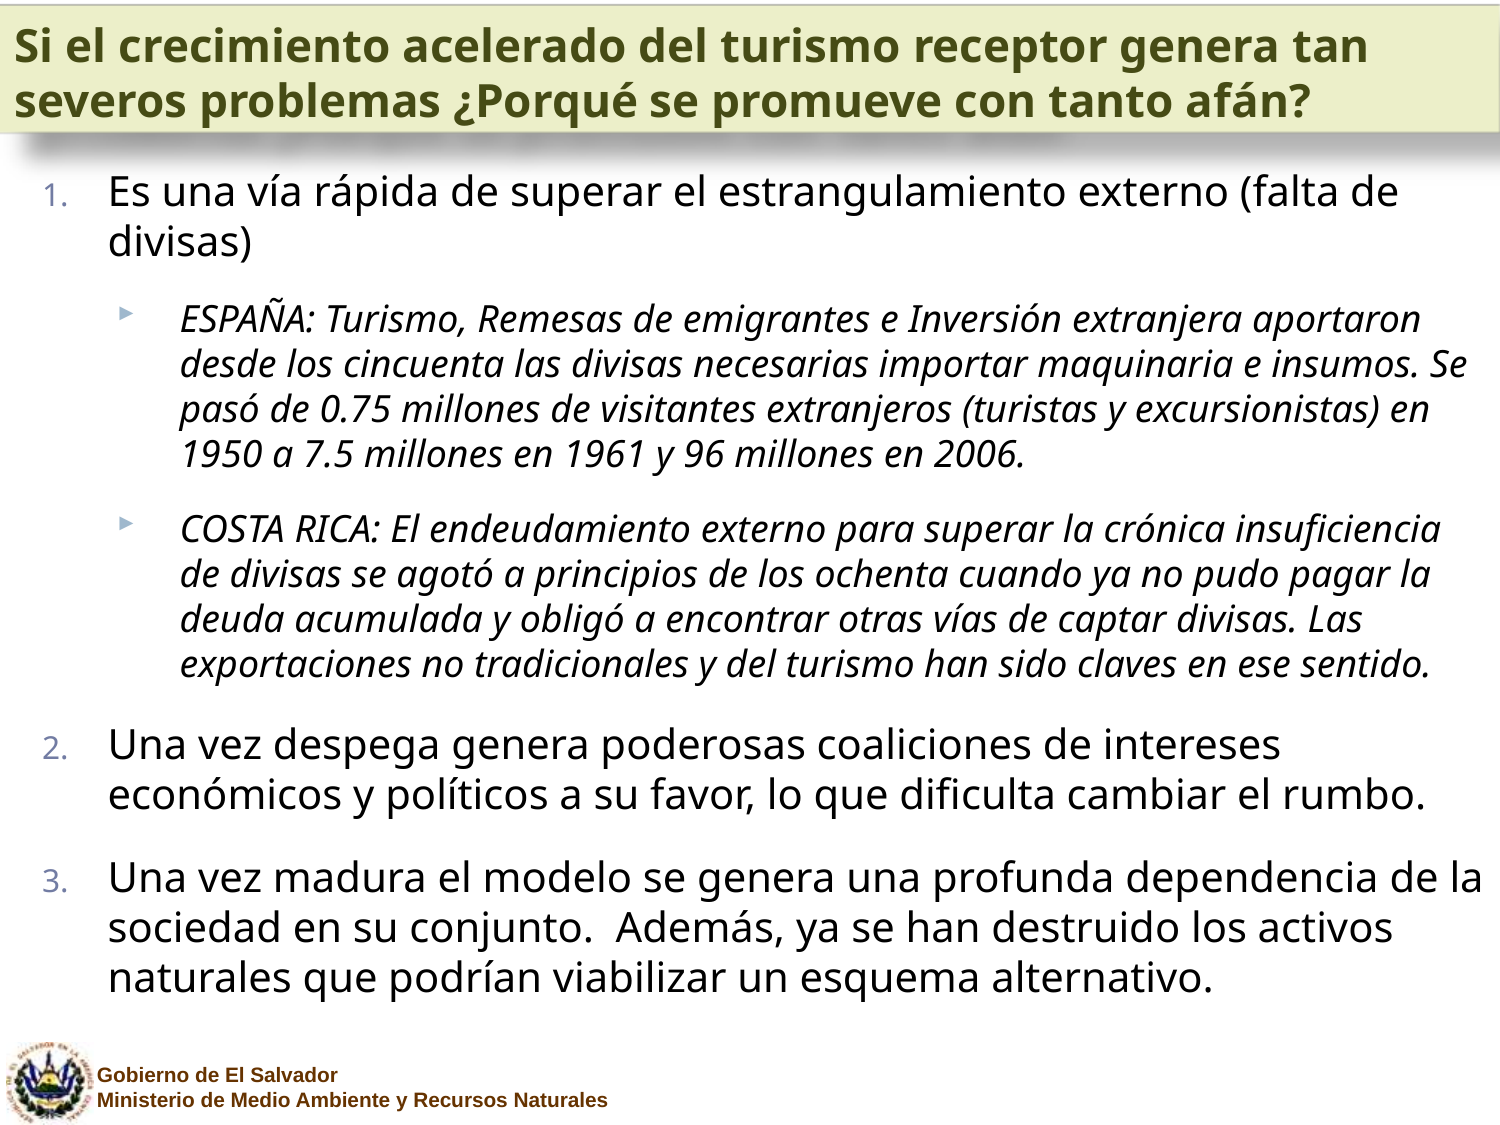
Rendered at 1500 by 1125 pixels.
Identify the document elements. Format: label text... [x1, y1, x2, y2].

picture [6, 1042, 94, 1125]
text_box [0, 0, 1500, 195]
list Es una vía rápida de superar el estrangulamiento externo (falta de divisas) ESPAÑA: Turismo, Remesas de emigrantes e Inversión extranjera aportaron desde los cincuenta las divisas necesarias importar maquinaria e insumos. Se pasó de 0.75 millones de visitantes extranjeros (turistas y excursionistas) en 1950 a 7.5 millones en 1961 y 96 millones en 2006. COSTA RICA: El endeudamiento externo para superar la crónica insuficiencia de divisas se agotó a principios de los ochenta cuando ya no pudo pagar la deuda acumulada y obligó a encontrar otras vías de captar divisas. Las exportaciones no tradicionales y del turismo han sido claves en ese sentido. Una vez despega genera poderosas coaliciones de intereses económicos y políticos a su favor, lo que dificulta cambiar el rumbo. Una vez madura el modelo se genera una profunda dependencia de la sociedad en su conjunto. Además, ya se han destruido los activos naturales que podrían viabilizar un esquema alternativo. [27, 211, 1500, 1000]
